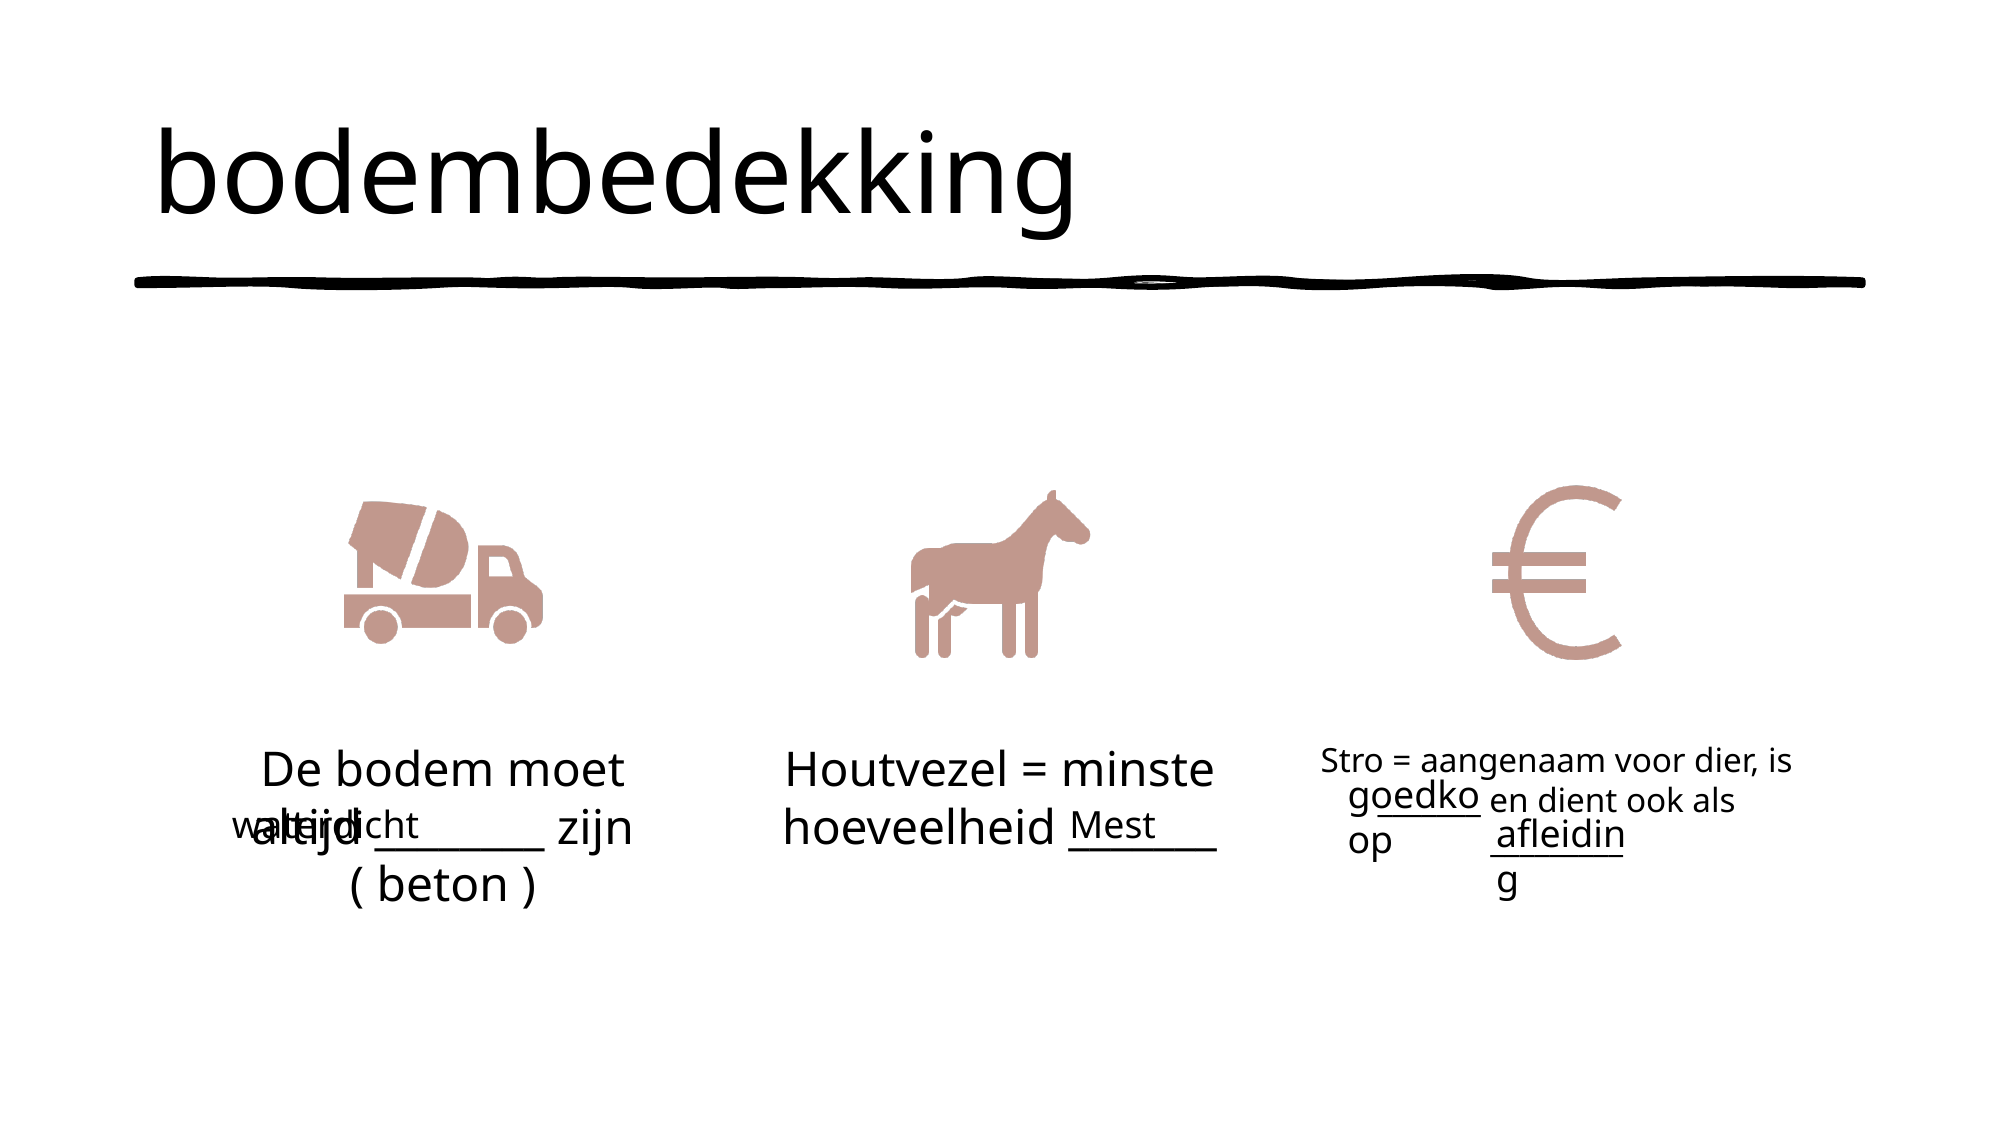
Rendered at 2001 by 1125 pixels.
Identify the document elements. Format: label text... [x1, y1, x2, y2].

title bodembedekking [137, 59, 1863, 278]
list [137, 316, 1863, 1014]
